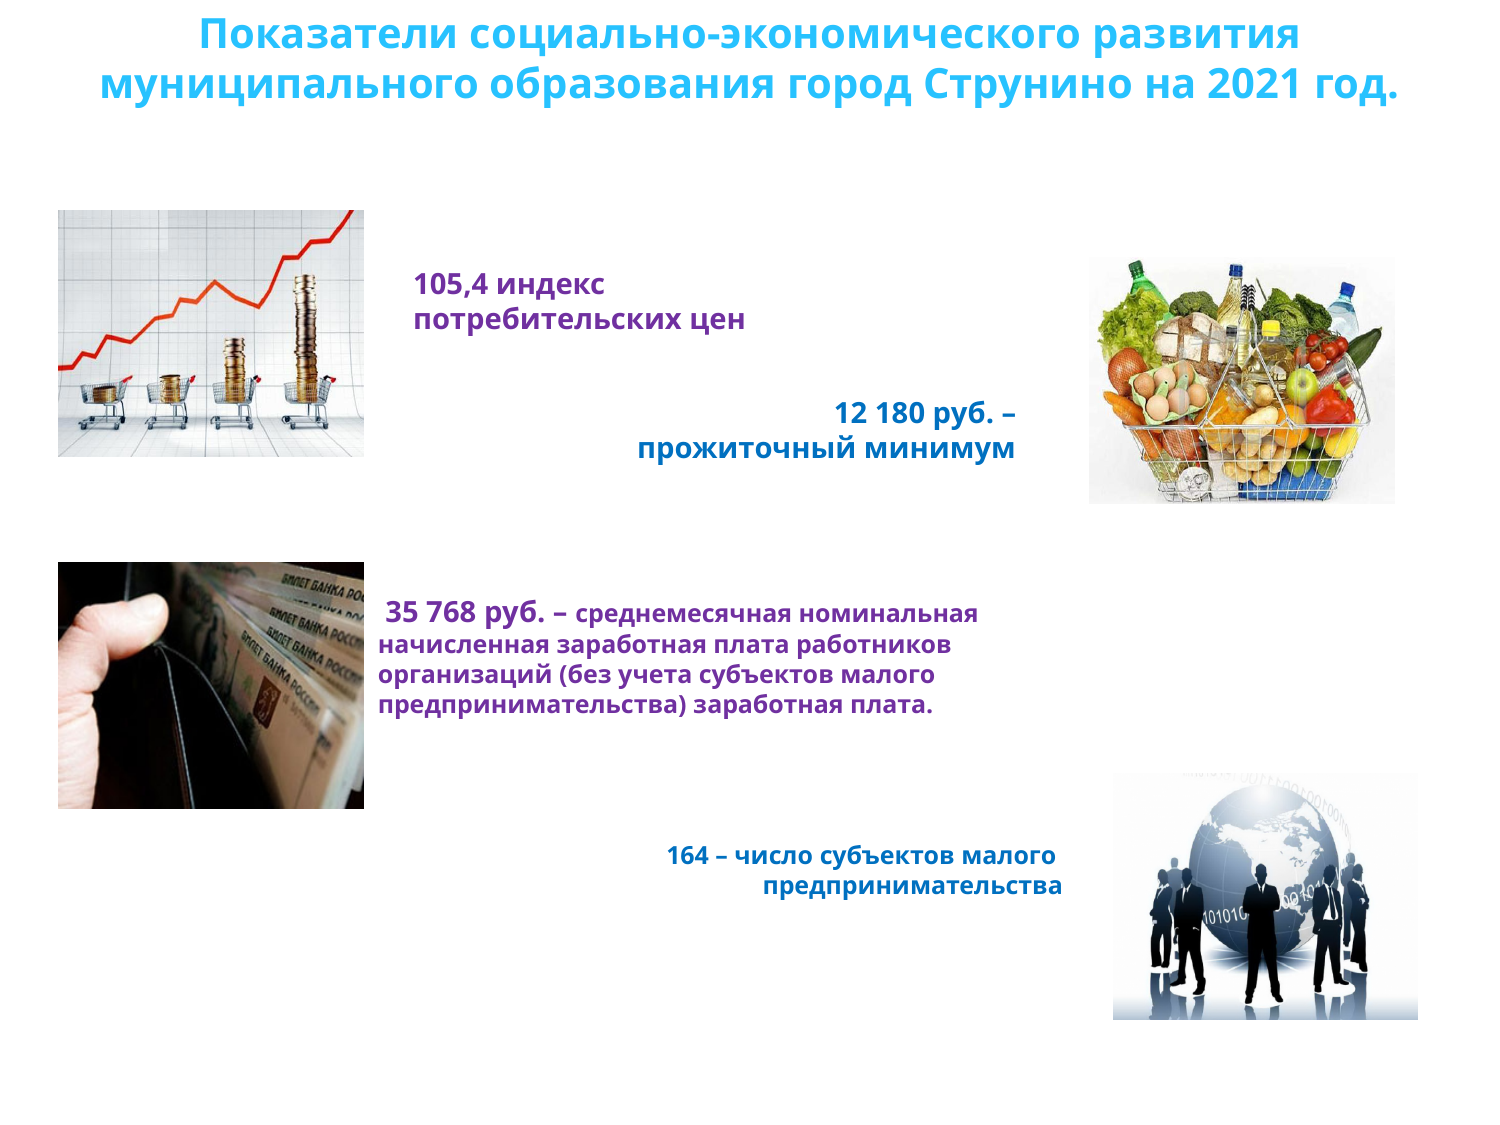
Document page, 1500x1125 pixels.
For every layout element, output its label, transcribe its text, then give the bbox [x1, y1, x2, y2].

picture [1112, 773, 1418, 1020]
text_box 35 768 руб. – среднемесячная номинальная начисленная заработная плата работников организаций (без учета субъектов малого предпринимательства) заработная плата. [368, 585, 1043, 726]
text_box 164 – число субъектов малого предпринимательства [433, 831, 1078, 907]
text_box 12 180 руб. – прожиточный минимум [597, 386, 1031, 472]
text_box Показатели социально-экономического развития муниципального образования город Струнино на 2021 год. [0, 0, 1500, 115]
picture [58, 210, 364, 457]
text_box 105,4 индекс потребительских цен [398, 257, 774, 343]
picture [58, 562, 364, 809]
picture [1089, 257, 1395, 504]
